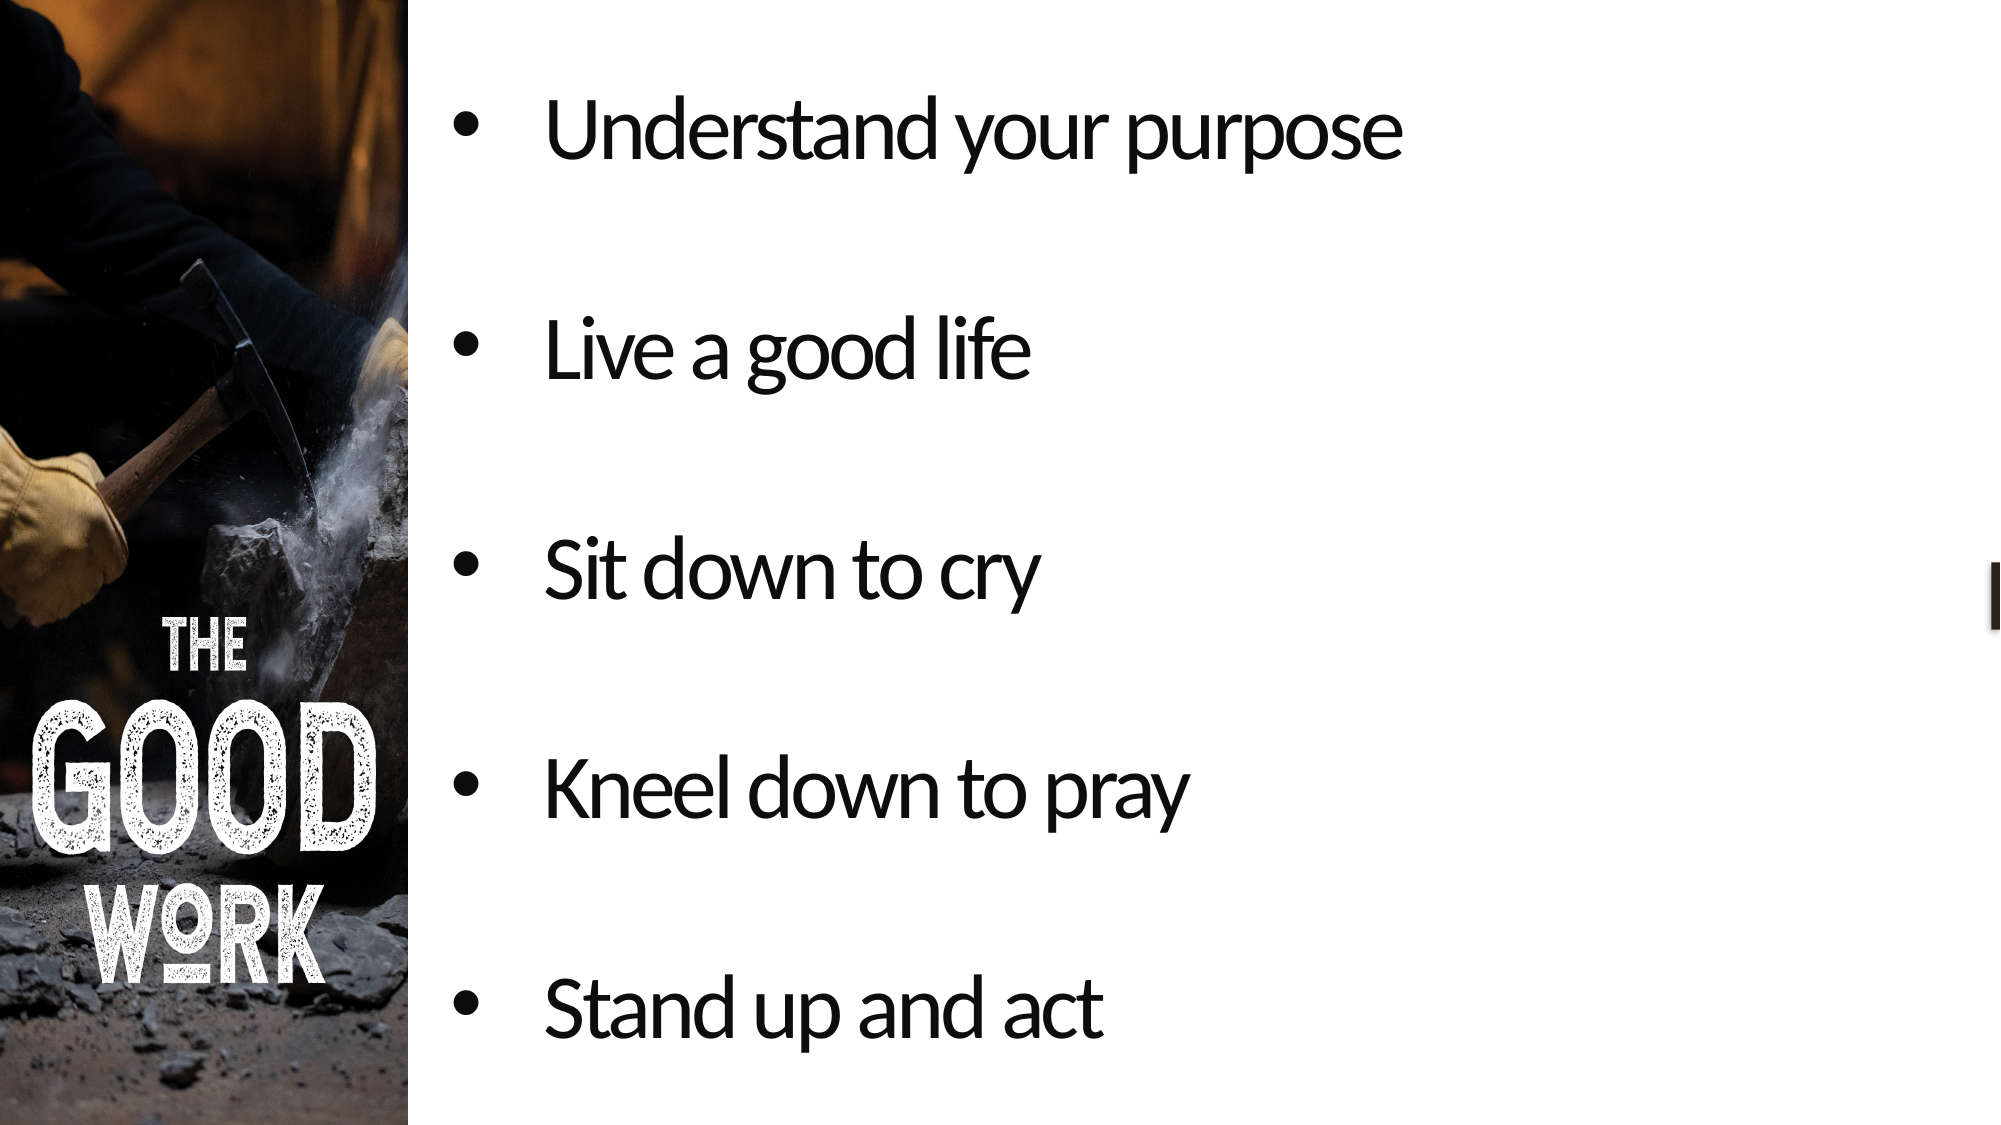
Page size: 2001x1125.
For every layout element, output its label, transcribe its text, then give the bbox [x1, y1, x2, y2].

text_box Understand your purpose Live a good life Sit down to cry Kneel down to pray Stand up and act [435, 34, 1980, 1090]
text_box [1991, 562, 2000, 630]
picture [0, 0, 408, 1125]
